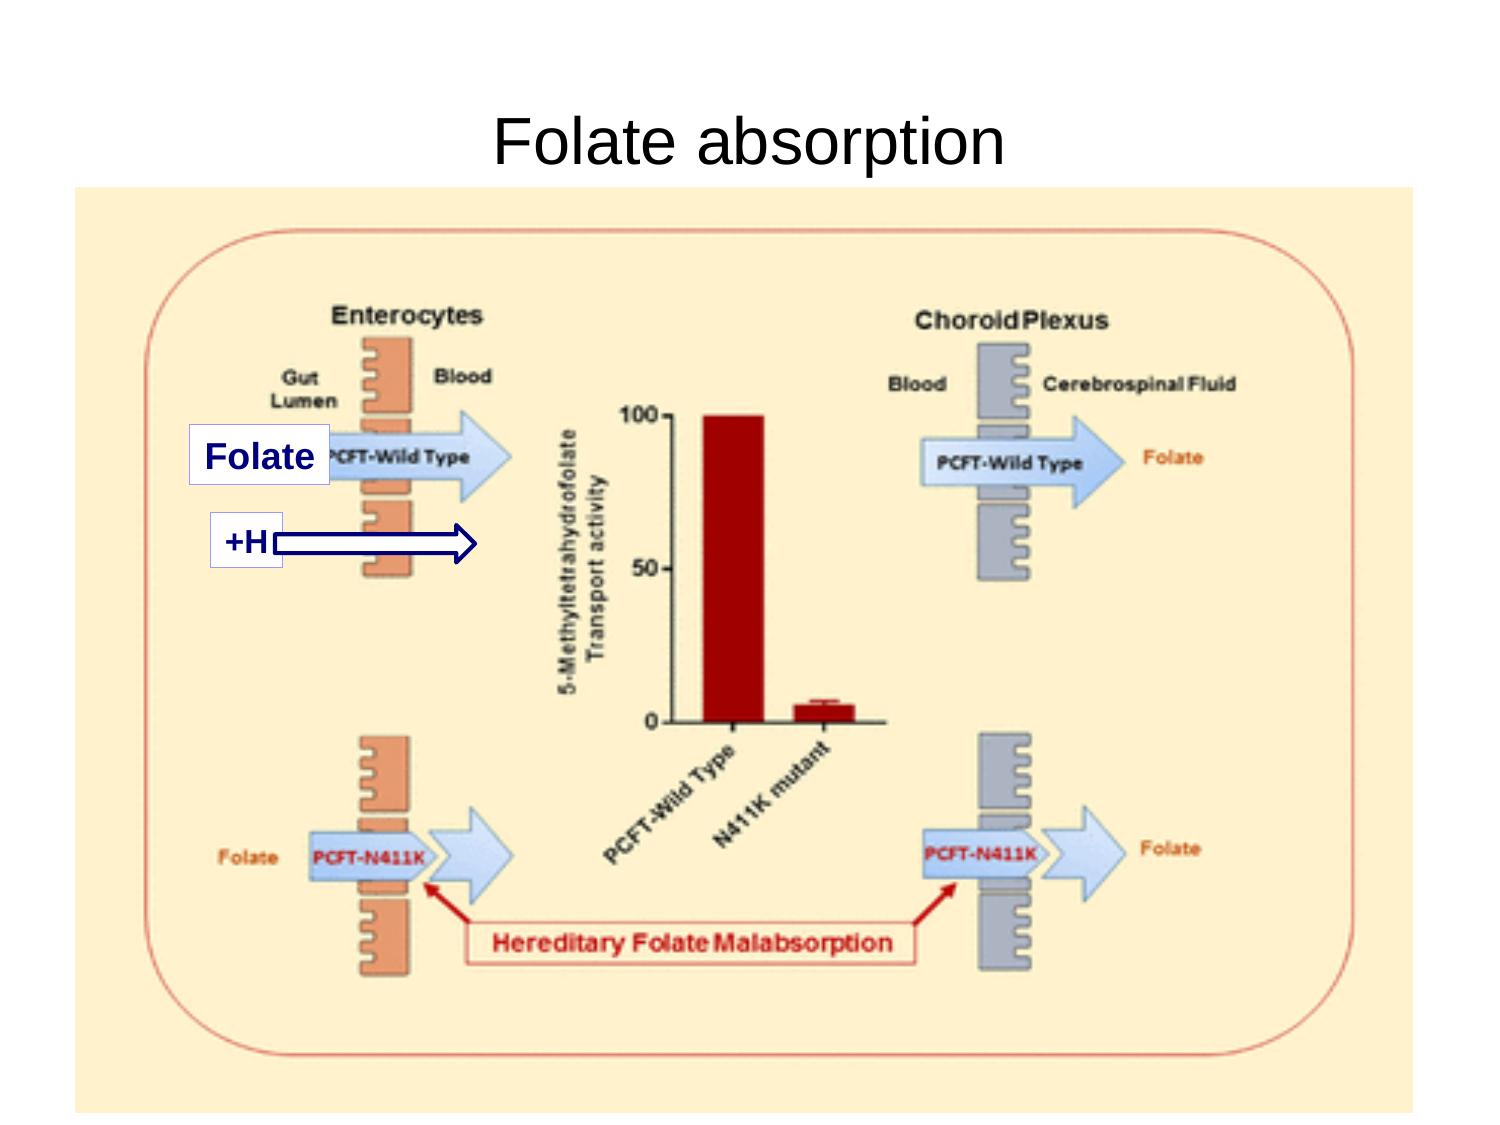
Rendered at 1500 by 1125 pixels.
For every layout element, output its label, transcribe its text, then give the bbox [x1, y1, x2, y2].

title Folate absorption [74, 24, 1426, 251]
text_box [74, 187, 1413, 1113]
